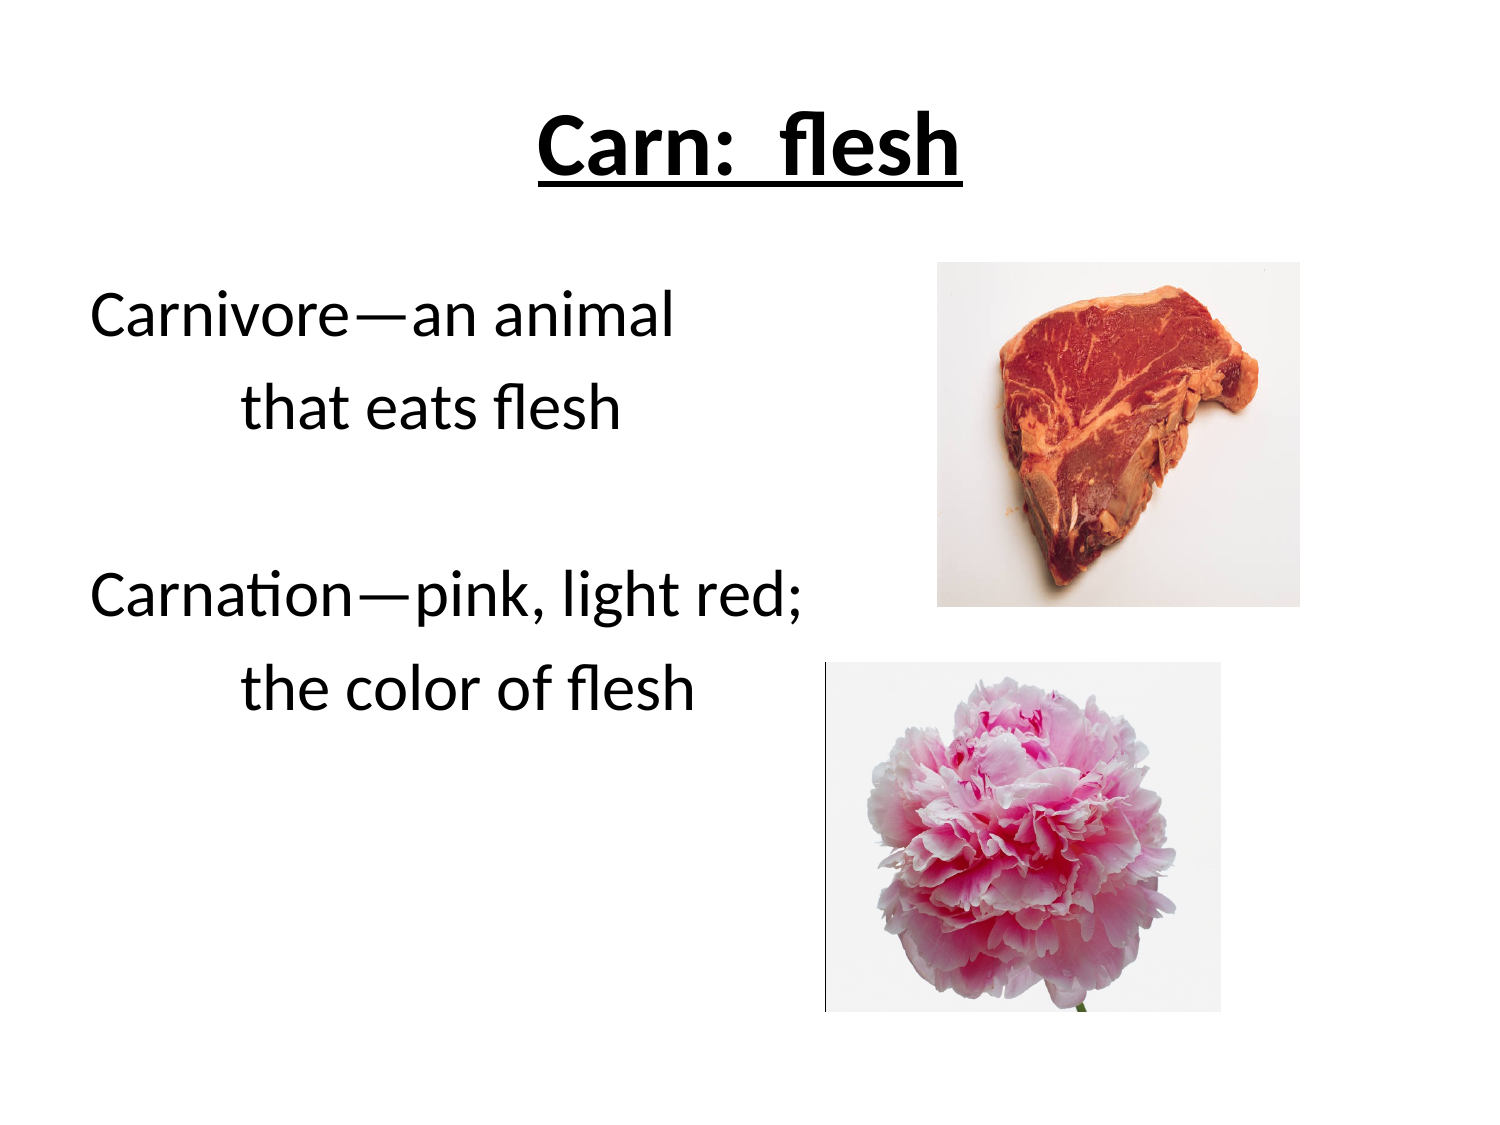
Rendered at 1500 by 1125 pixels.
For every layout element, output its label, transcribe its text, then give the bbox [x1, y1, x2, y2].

title Carn: flesh [75, 45, 1425, 233]
picture [824, 662, 1221, 1013]
picture [937, 262, 1301, 607]
list Carnivore—an animal that eats flesh Carnation—pink, light red; the color of flesh [75, 262, 1425, 1005]
